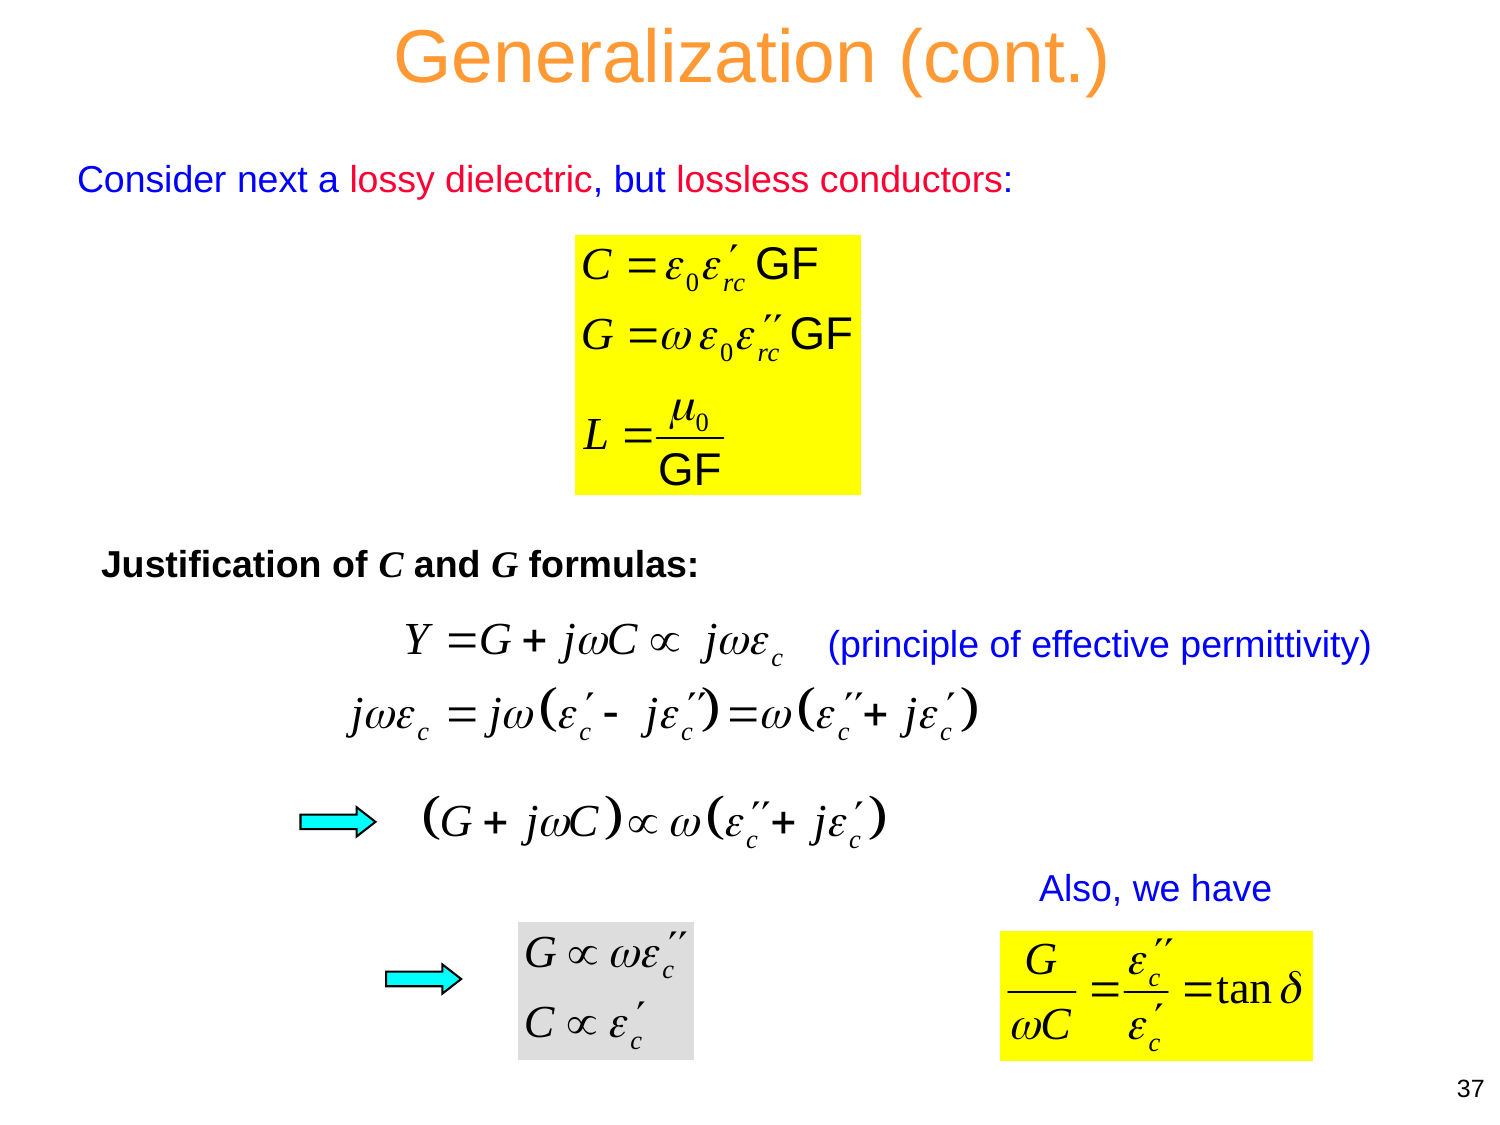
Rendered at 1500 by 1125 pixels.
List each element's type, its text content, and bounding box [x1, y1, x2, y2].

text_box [416, 786, 890, 864]
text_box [518, 921, 694, 1060]
text_box [386, 964, 462, 994]
text_box [300, 807, 376, 837]
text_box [574, 234, 862, 496]
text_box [326, 609, 983, 755]
slide_number 37 [1187, 1050, 1500, 1125]
text_box Also, we have [1024, 857, 1287, 917]
text_box Generalization (cont.) [286, 0, 1218, 105]
text_box (principle of effective permittivity) [986, 612, 1388, 673]
text_box Justification of C and G formulas: [86, 532, 725, 592]
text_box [1000, 930, 1314, 1062]
text_box Consider next a lossy dielectric, but lossless conductors: [62, 147, 1055, 208]
